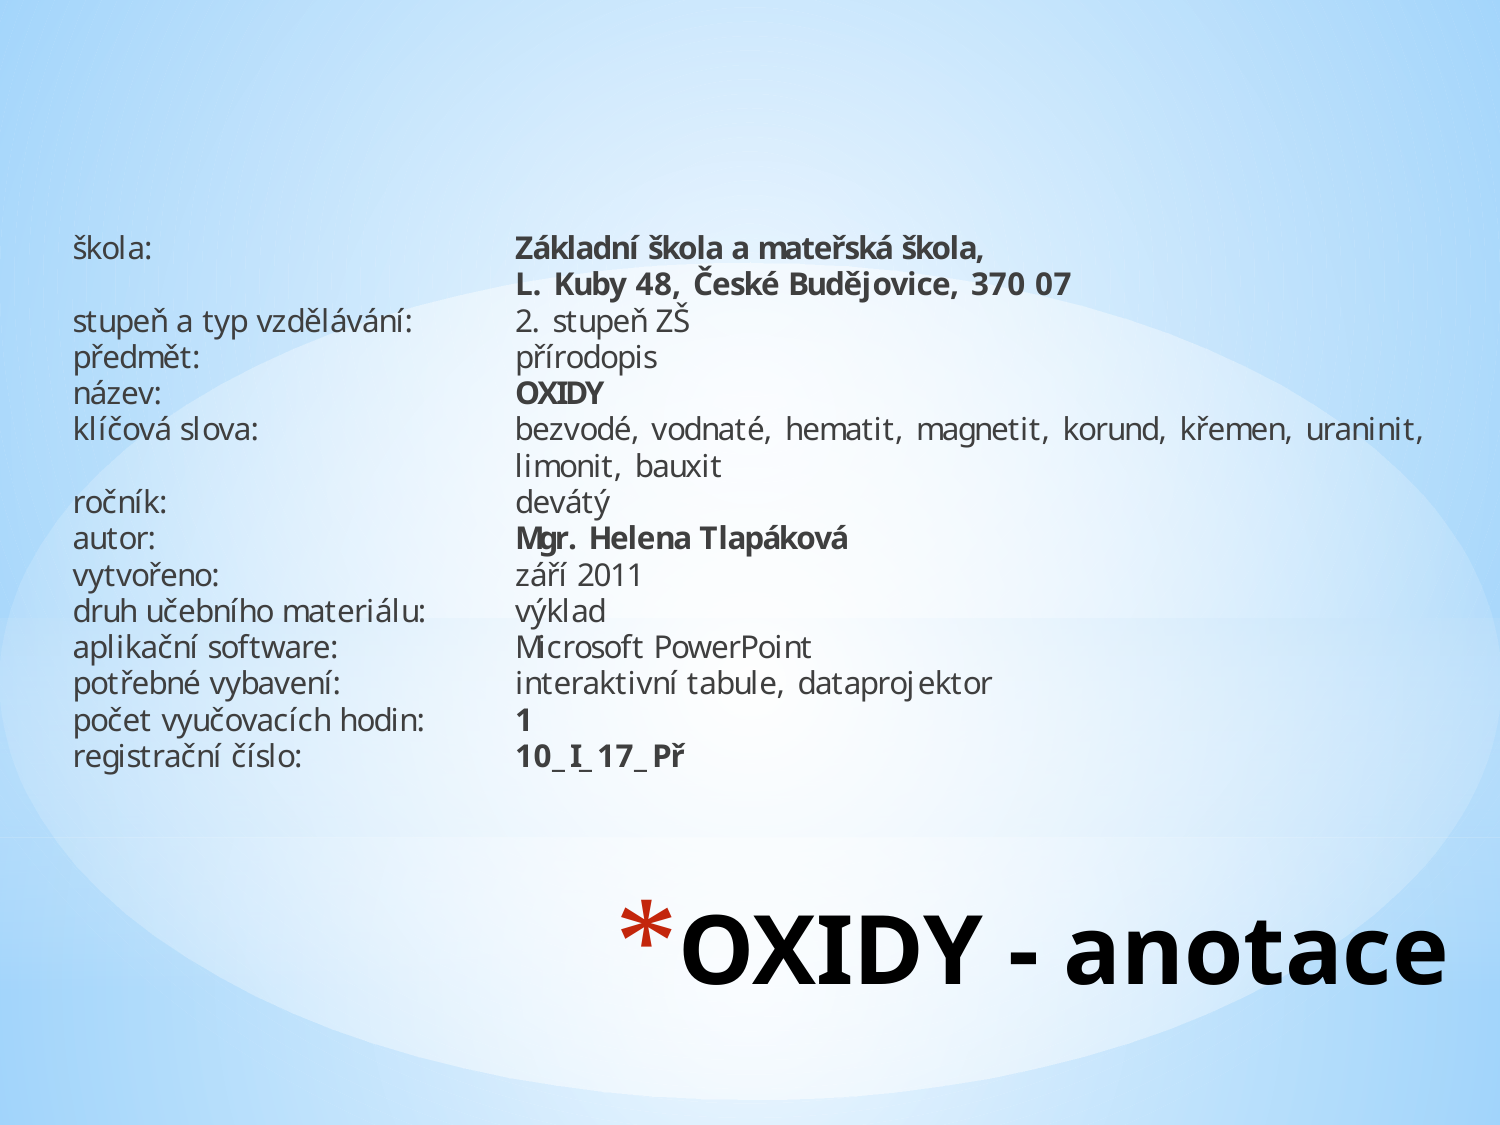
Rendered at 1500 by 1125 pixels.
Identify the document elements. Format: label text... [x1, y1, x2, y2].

title OXIDY - anotace [395, 881, 1464, 1069]
picture [72, 231, 1428, 828]
